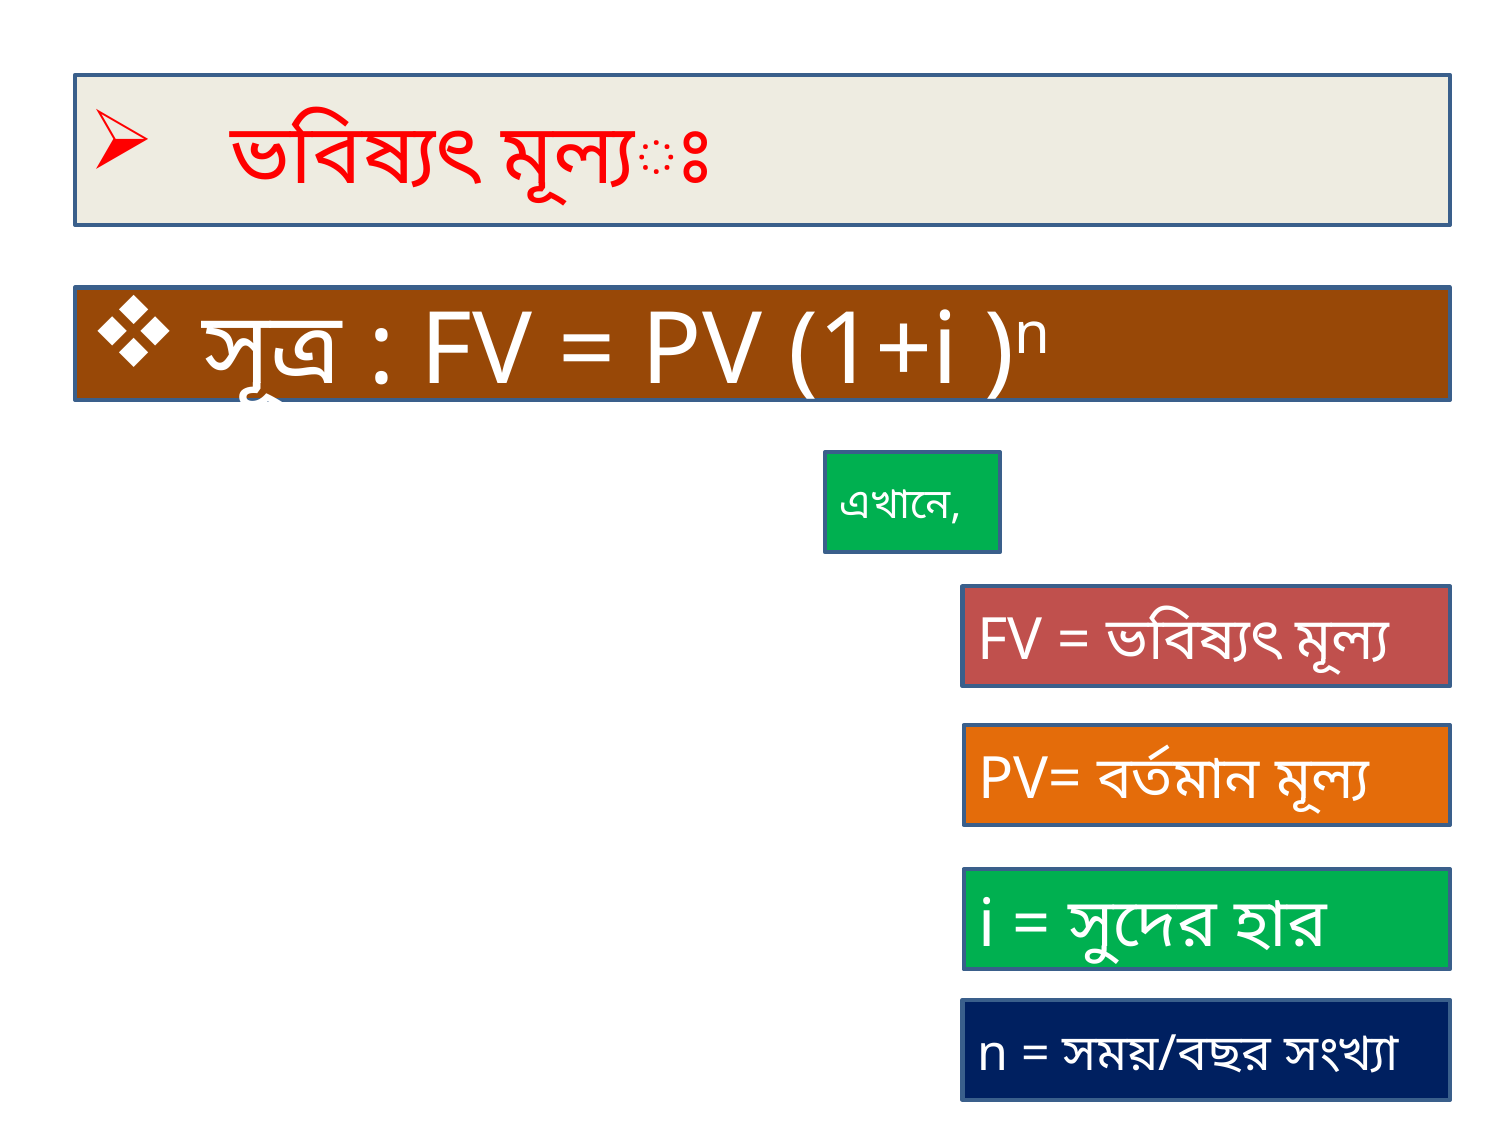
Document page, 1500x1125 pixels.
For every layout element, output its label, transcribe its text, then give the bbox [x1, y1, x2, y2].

text_box এখানে, [823, 450, 1002, 554]
text_box FV = ভবিষ্যৎ মূল্য [960, 584, 1452, 688]
text_box সূত্র : FV = PV (1+i )n [73, 285, 1452, 402]
text_box i = সুদের হার [962, 867, 1452, 971]
text_box ভবিষ্যৎ মূল্যঃ [73, 73, 1452, 227]
text_box n = সময়/বছর সংখ্যা [960, 998, 1452, 1102]
text_box PV= বর্তমান মূল্য [962, 723, 1452, 827]
